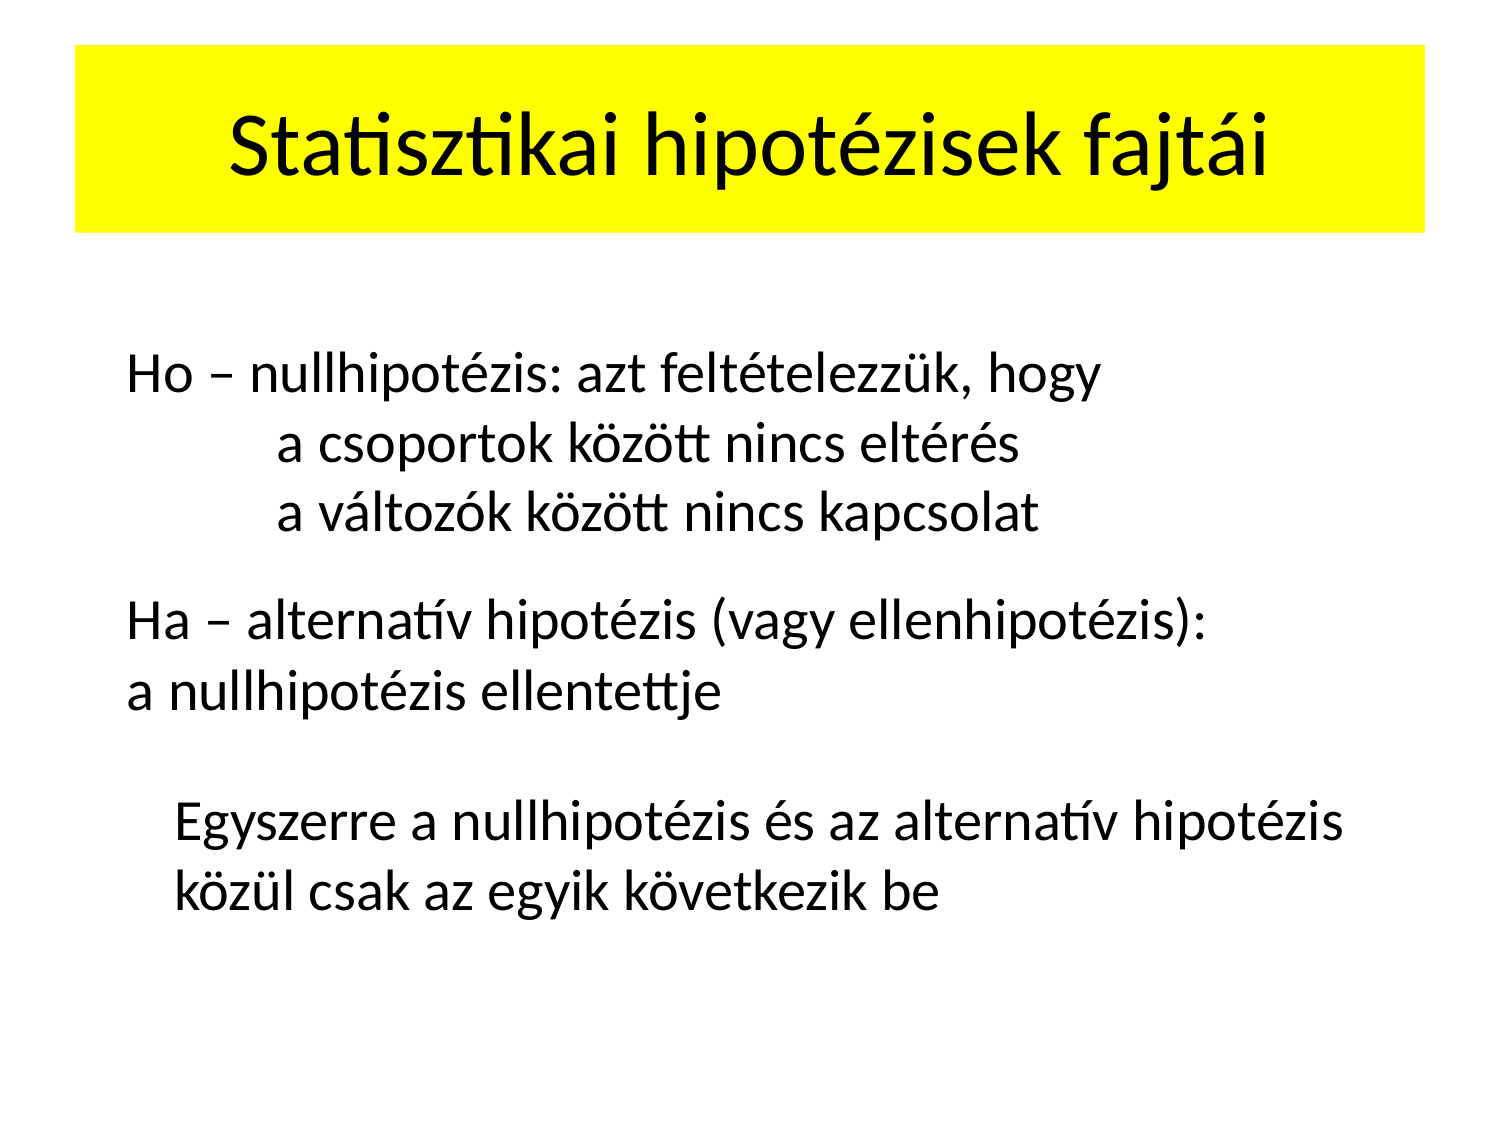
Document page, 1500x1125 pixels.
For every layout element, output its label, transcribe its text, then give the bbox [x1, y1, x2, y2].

text_box Ha – alternatív hipotézis (vagy ellenhipotézis): a nullhipotézis ellentettje [112, 574, 1258, 729]
text_box Ho – nullhipotézis: azt feltételezzük, hogy a csoportok között nincs eltérés a változók között nincs kapcsolat [112, 326, 1467, 551]
title Statisztikai hipotézisek fajtái [75, 45, 1425, 233]
text_box Egyszerre a nullhipotézis és az alternatív hipotézis közül csak az egyik következik be [159, 775, 1467, 930]
